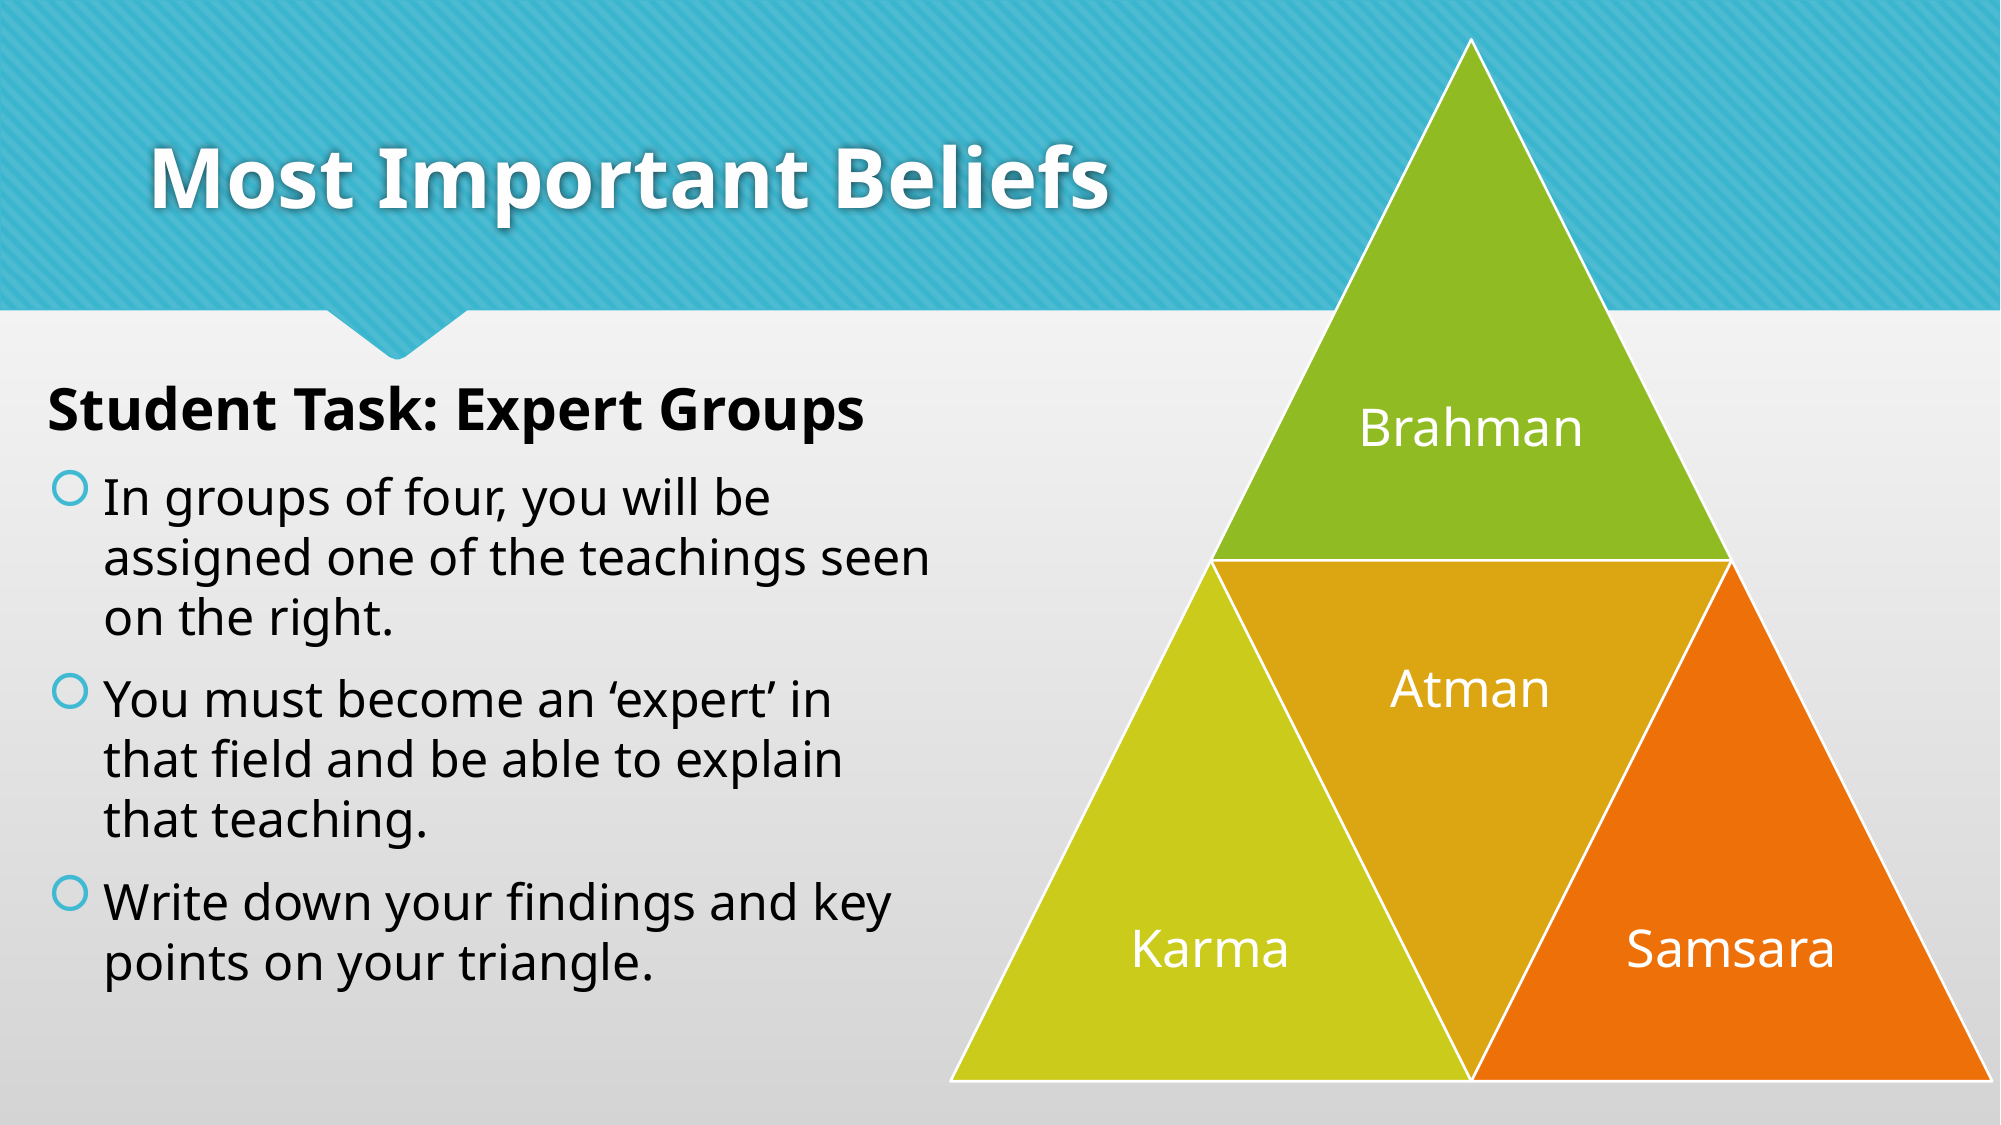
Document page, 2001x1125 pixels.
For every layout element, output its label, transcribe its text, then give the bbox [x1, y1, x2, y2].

text_box Student Task: Expert Groups In groups of four, you will be assigned one of the teachings seen on the right. You must become an ‘expert’ in that field and be able to explain that teaching. Write down your findings and key points on your triangle. [33, 365, 770, 1082]
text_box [770, 39, 2000, 1082]
title Most Important Beliefs [132, 73, 770, 233]
